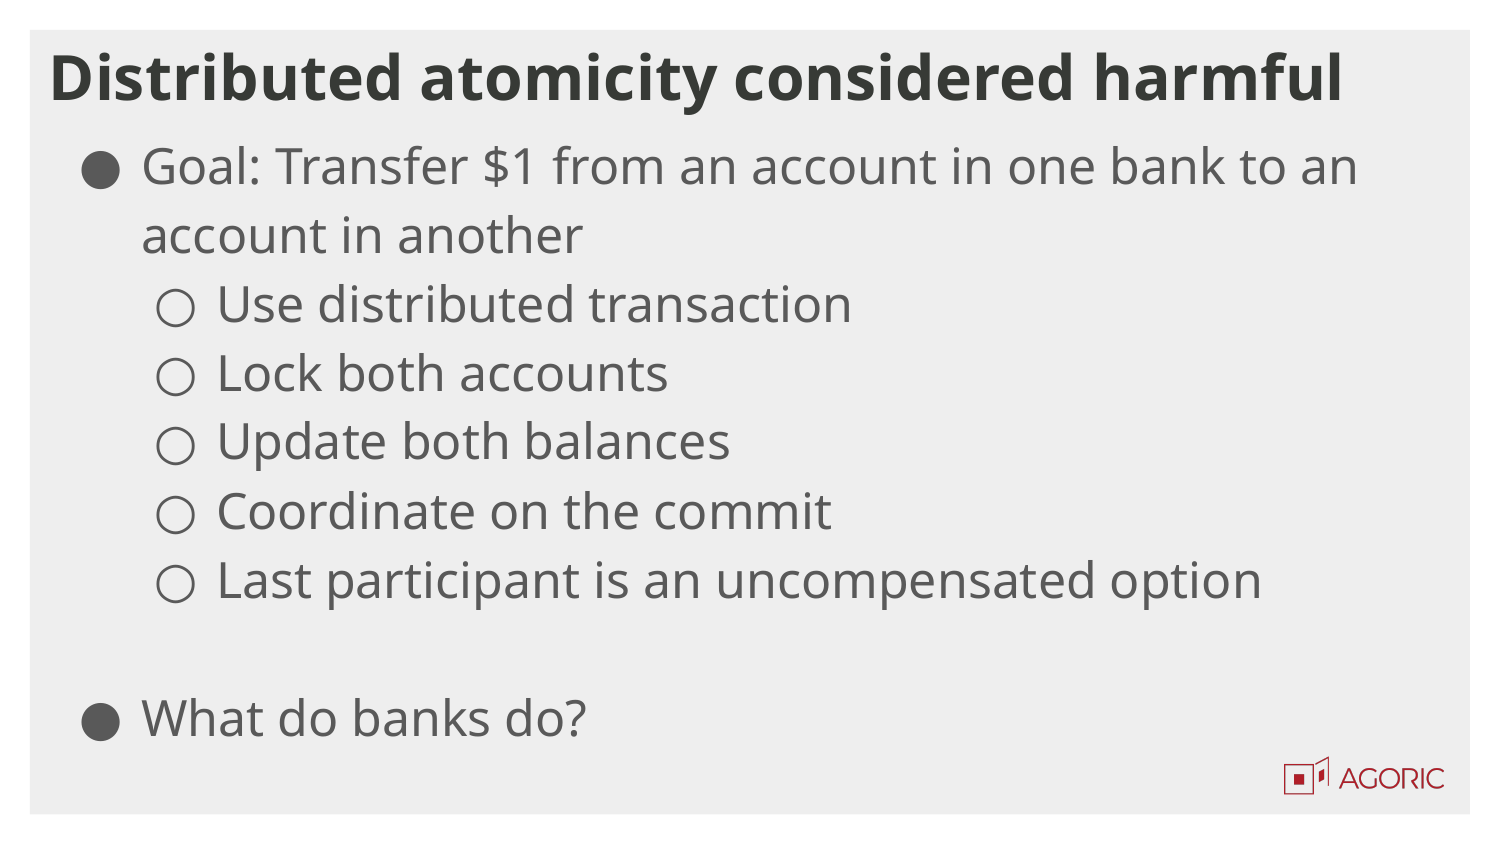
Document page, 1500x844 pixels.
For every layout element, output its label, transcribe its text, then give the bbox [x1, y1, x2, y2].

picture [1275, 756, 1453, 795]
list Goal: Transfer $1 from an account in one bank to an account in another Use distributed transaction Lock both accounts Update both balances Coordinate on the commit Last participant is an uncompensated option What do banks do? [51, 143, 1449, 728]
title Distributed atomicity considered harmful [33, 23, 1432, 105]
